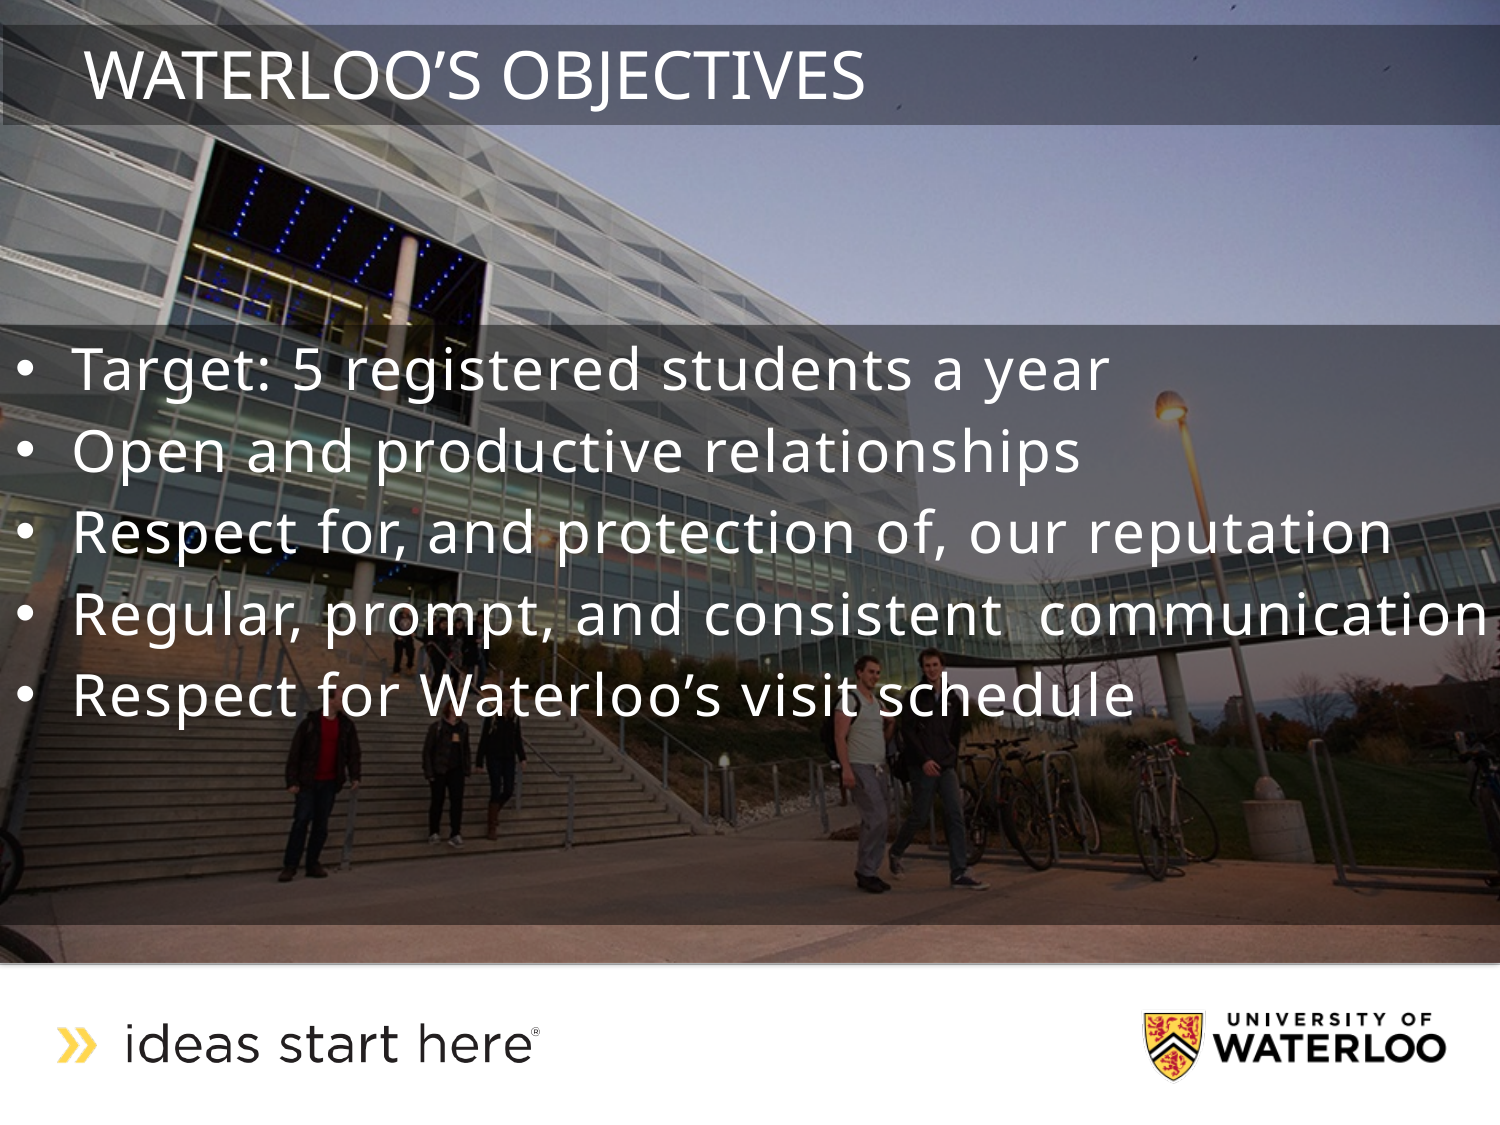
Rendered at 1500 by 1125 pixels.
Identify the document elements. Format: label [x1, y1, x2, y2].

list [0, 0, 1500, 963]
